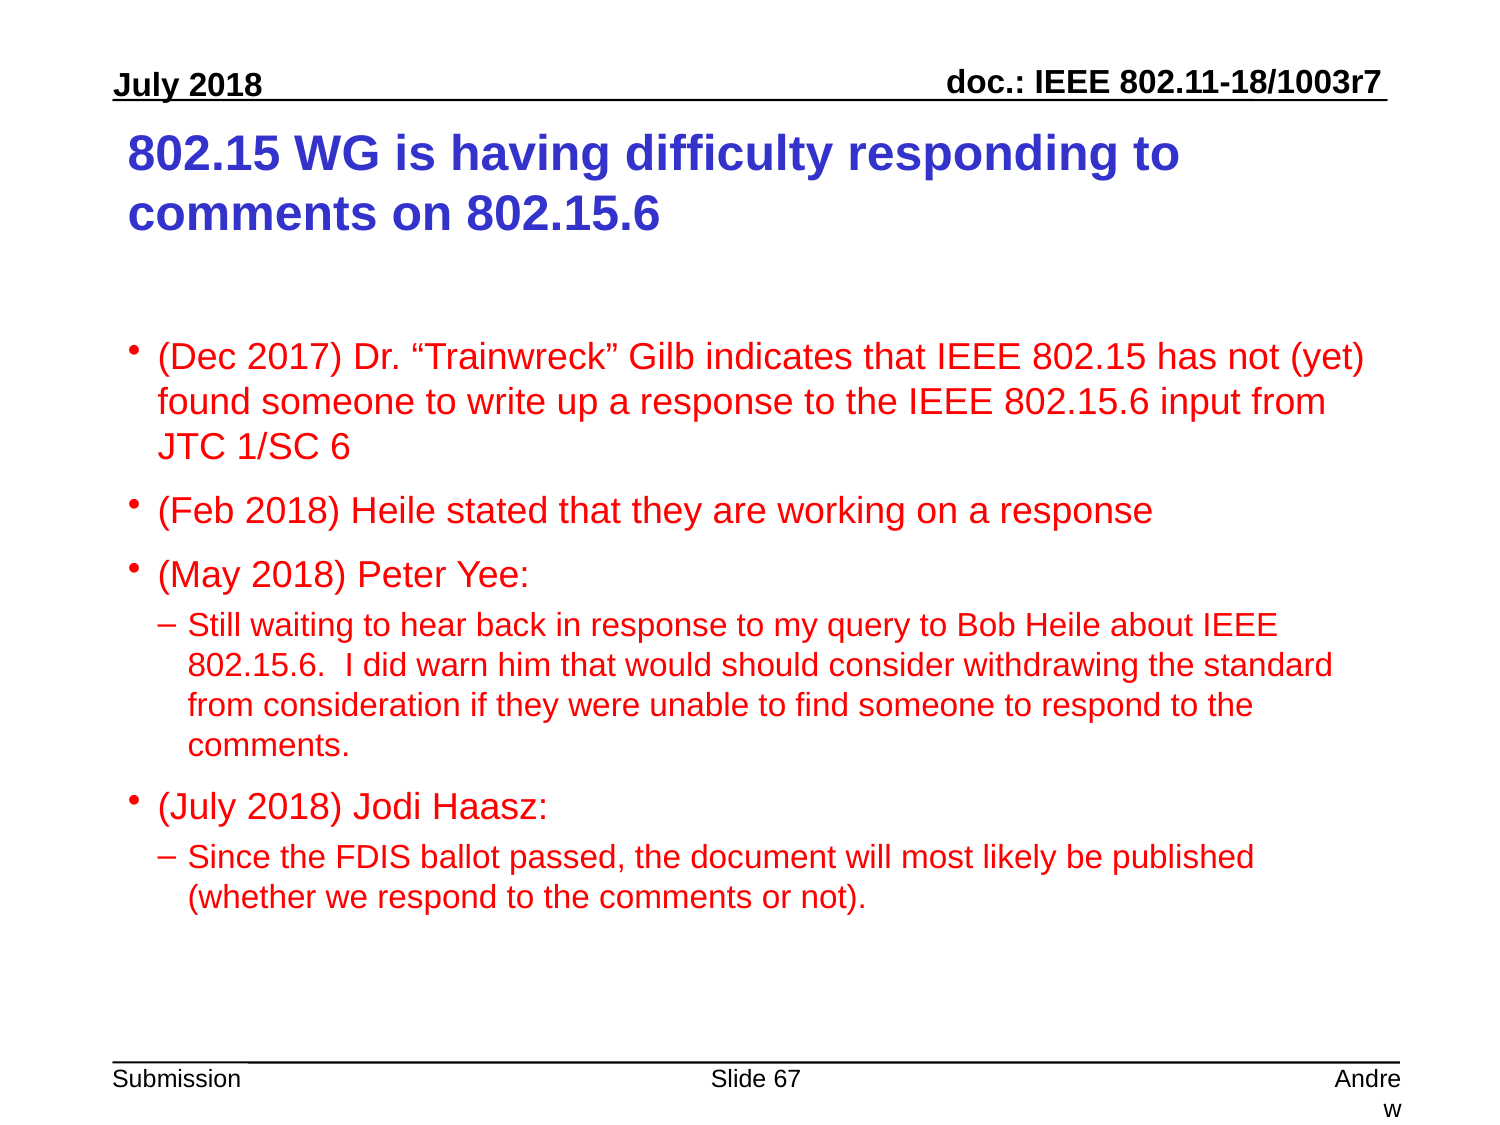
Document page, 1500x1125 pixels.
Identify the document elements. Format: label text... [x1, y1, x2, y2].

slide_number Slide 67 [709, 1061, 803, 1093]
footer Andrew Myles, Cisco [1320, 1061, 1402, 1093]
list (Dec 2017) Dr. “Trainwreck” Gilb indicates that IEEE 802.15 has not (yet) found someone to write up a response to the IEEE 802.15.6 input from JTC 1/SC 6 (Feb 2018) Heile stated that they are working on a response (May 2018) Peter Yee: Still waiting to hear back in response to my query to Bob Heile about IEEE 802.15.6. I did warn him that would should consider withdrawing the standard from consideration if they were unable to find someone to respond to the comments. (July 2018) Jodi Haasz: Since the FDIS ballot passed, the document will most likely be published (whether we respond to the comments or not). [112, 324, 1388, 1000]
title 802.15 WG is having difficulty responding to comments on 802.15.6 [112, 112, 1388, 288]
